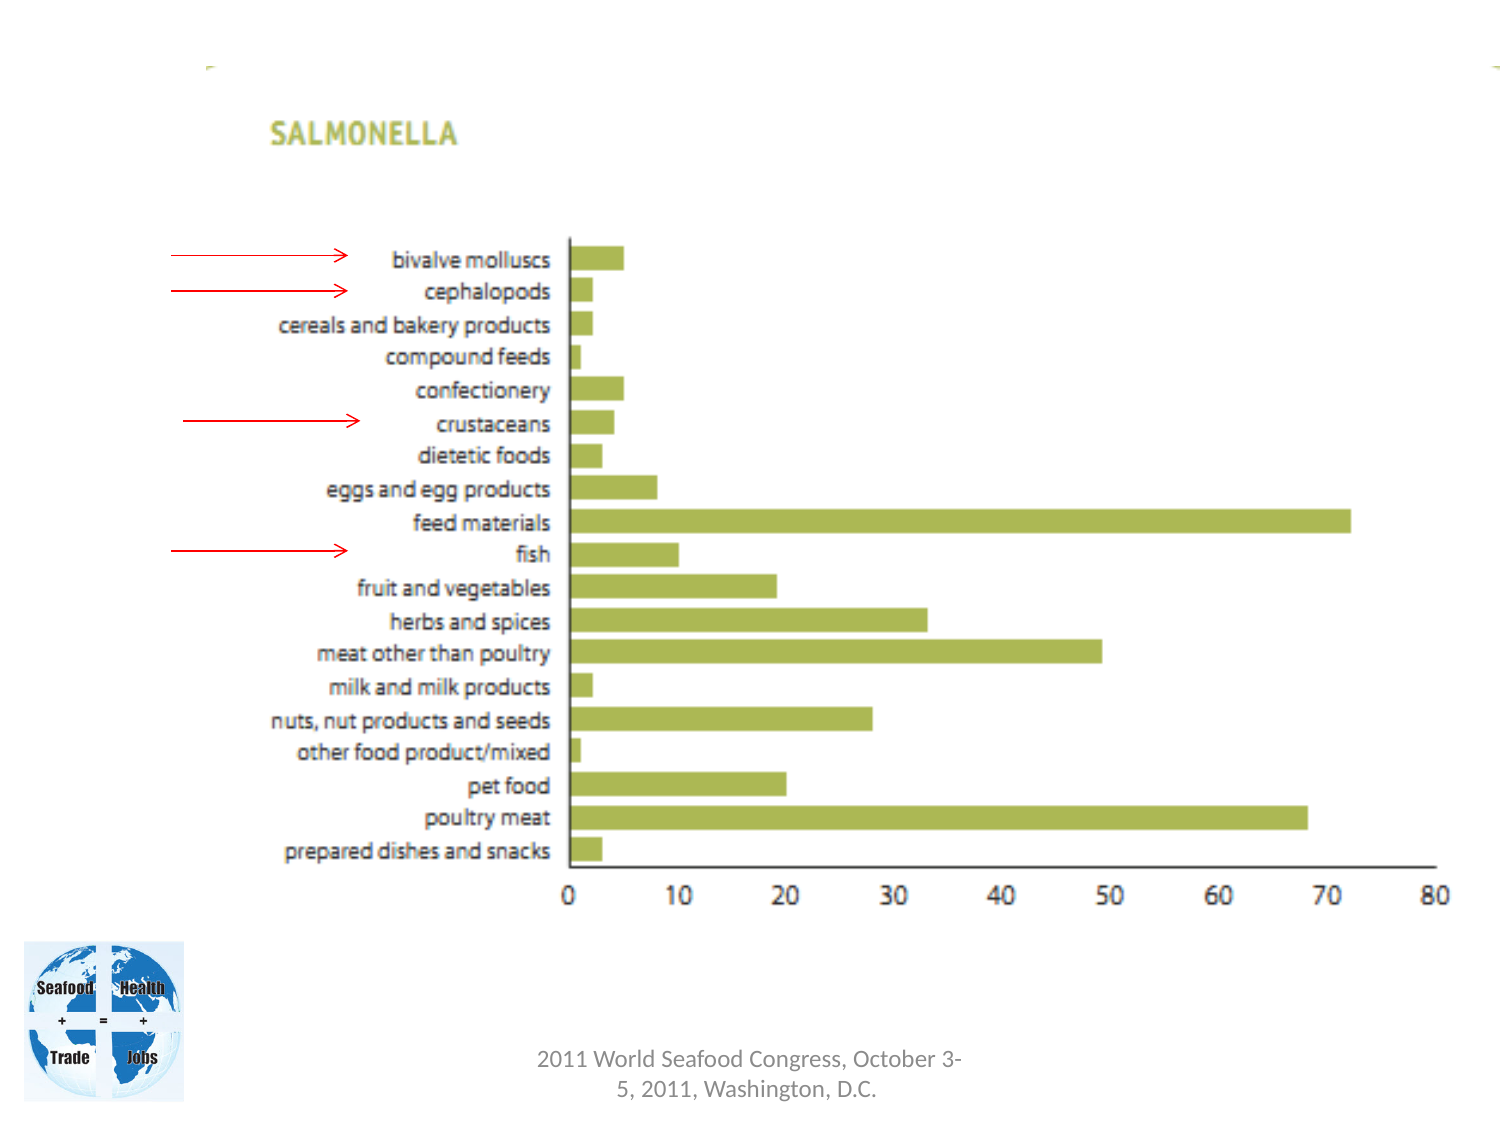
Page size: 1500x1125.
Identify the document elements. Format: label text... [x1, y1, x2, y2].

picture [24, 940, 184, 1103]
footer 2011 World Seafood Congress, October 3-5, 2011, Washington, D.C. [512, 1042, 988, 1103]
picture [206, 66, 1500, 997]
